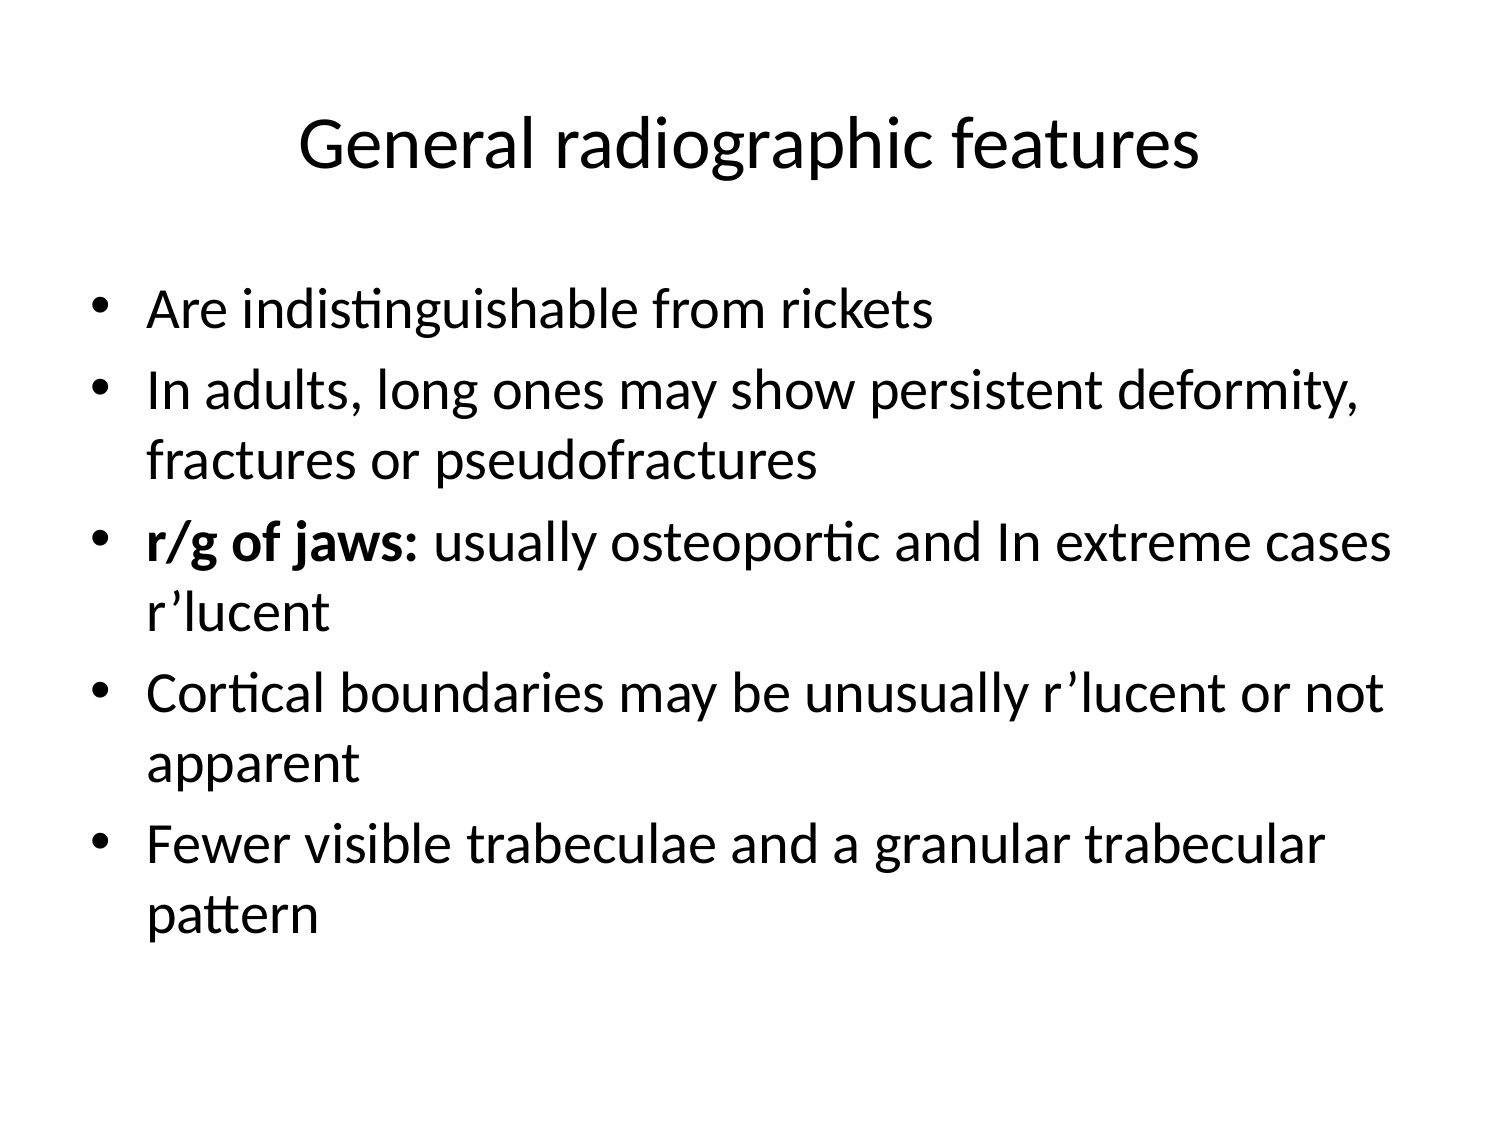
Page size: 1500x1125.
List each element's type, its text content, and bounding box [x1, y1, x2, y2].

title General radiographic features [75, 45, 1425, 233]
list Are indistinguishable from rickets In adults, long ones may show persistent deformity, fractures or pseudofractures r/g of jaws: usually osteoportic and In extreme cases r’lucent Cortical boundaries may be unusually r’lucent or not apparent Fewer visible trabeculae and a granular trabecular pattern [75, 262, 1425, 1005]
